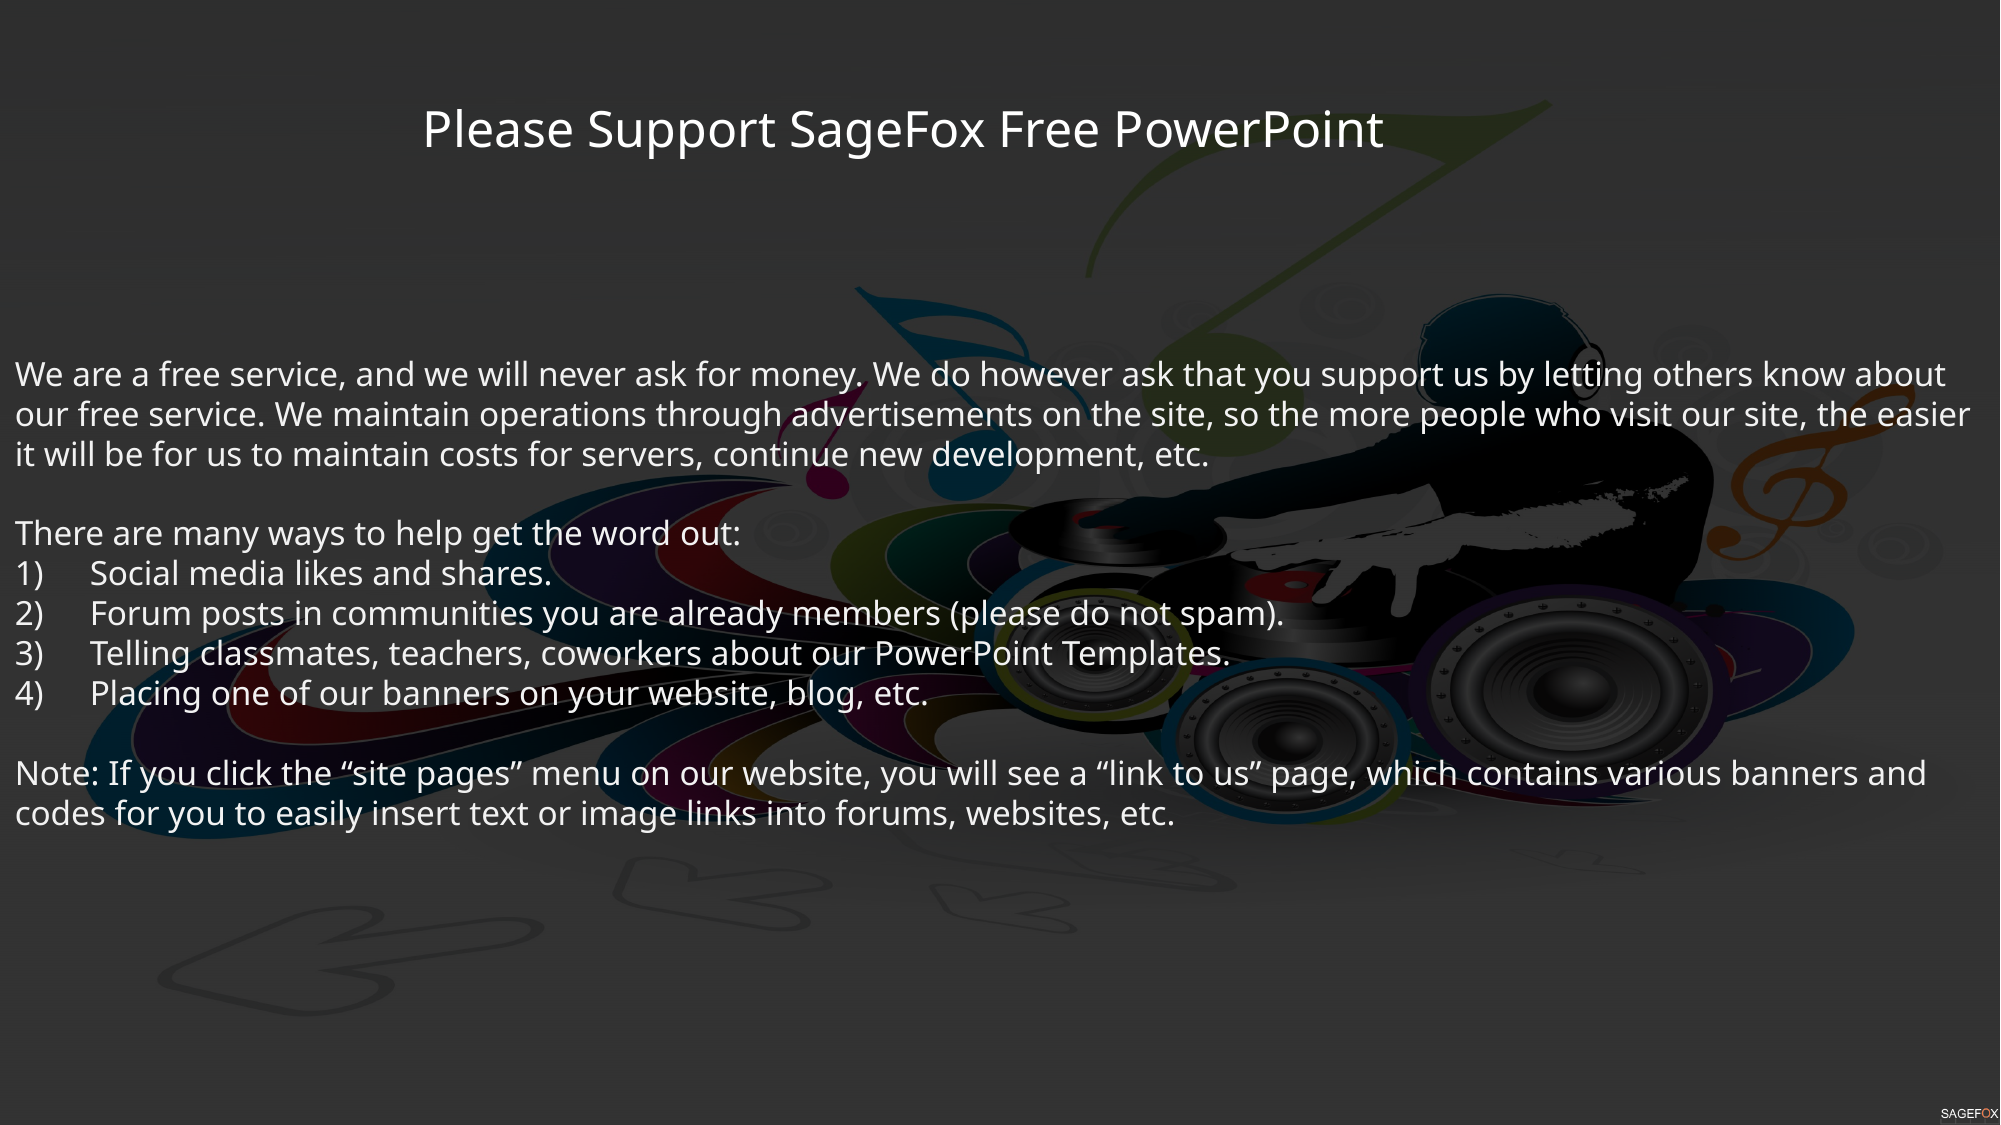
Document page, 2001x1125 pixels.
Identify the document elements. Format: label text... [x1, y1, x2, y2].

text_box We are a free service, and we will never ask for money. We do however ask that you support us by letting others know about our free service. We maintain operations through advertisements on the site, so the more people who visit our site, the easier it will be for us to maintain costs for servers, continue new development, etc. There are many ways to help get the word out: Social media likes and shares. Forum posts in communities you are already members (please do not spam). Telling classmates, teachers, coworkers about our PowerPoint Templates. Placing one of our banners on your website, blog, etc. Note: If you click the “site pages” menu on our website, you will see a “link to us” page, which contains various banners and codes for you to easily insert text or image links into forums, websites, etc. [0, 0, 2000, 1125]
title Please Support SageFox Free PowerPoint [363, 72, 1444, 190]
